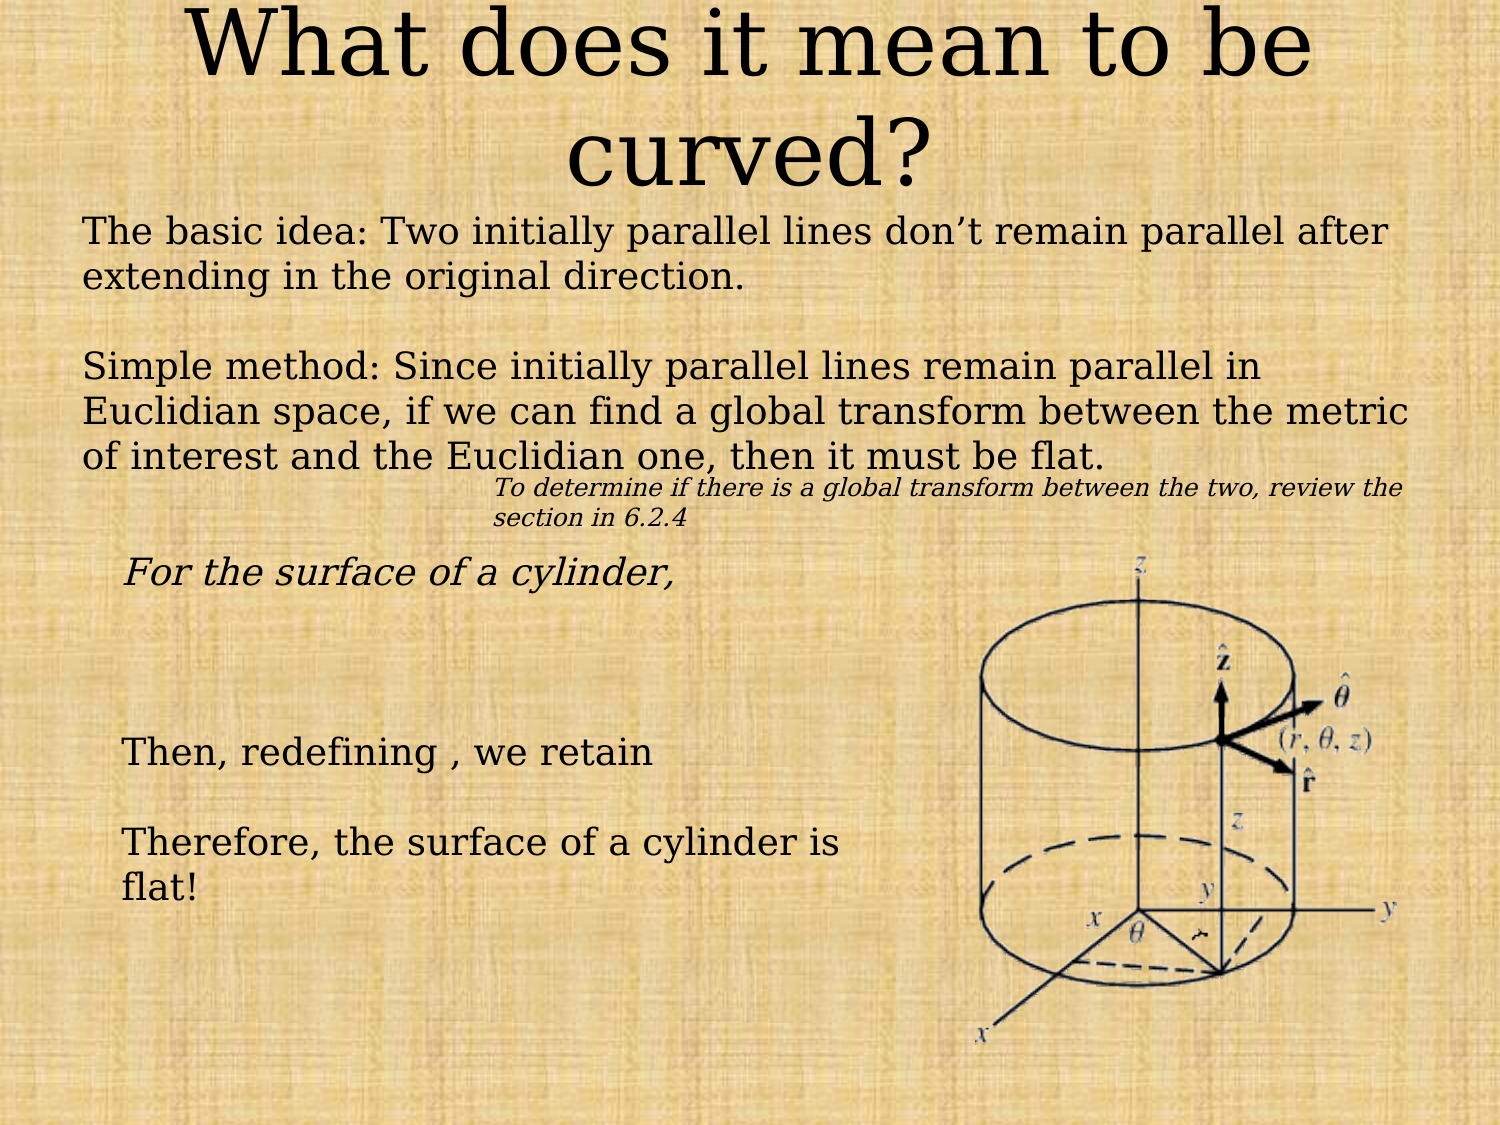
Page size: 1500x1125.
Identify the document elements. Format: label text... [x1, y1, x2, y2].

text_box To determine if there is a global transform between the two, review the section in 6.2.4 [477, 464, 1444, 539]
picture [0, 0, 1500, 1125]
title What does it mean to be curved? [75, 0, 1425, 188]
text_box The basic idea: Two initially parallel lines don’t remain parallel after extending in the original direction. Simple method: Since initially parallel lines remain parallel in Euclidian space, if we can find a global transform between the metric of interest and the Euclidian one, then it must be flat. [67, 199, 1444, 484]
